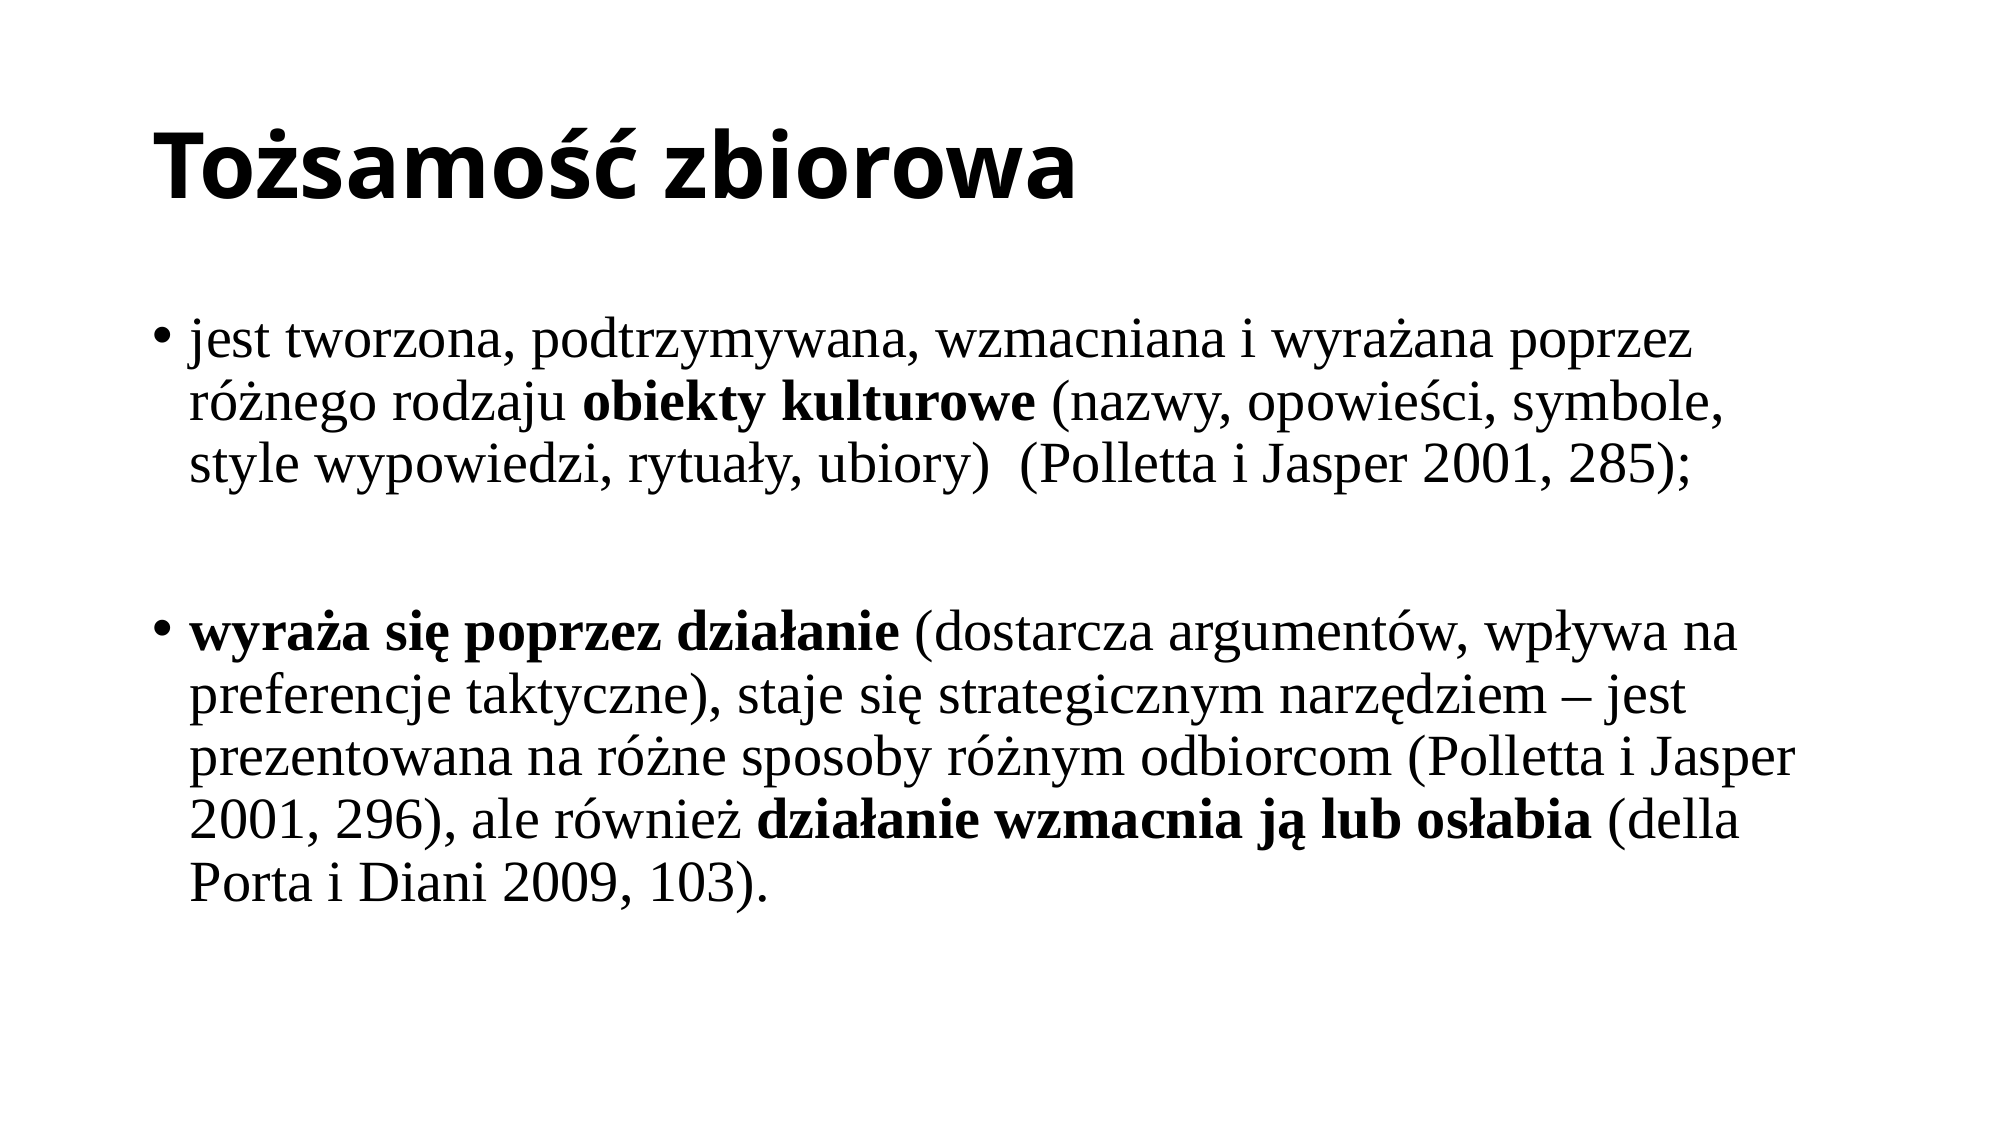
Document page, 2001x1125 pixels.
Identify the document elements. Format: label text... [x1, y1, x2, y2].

list jest tworzona, podtrzymywana, wzmacniana i wyrażana poprzez różnego rodzaju obiekty kulturowe (nazwy, opowieści, symbole, style wypowiedzi, rytuały, ubiory) (Polletta i Jasper 2001, 285); wyraża się poprzez działanie (dostarcza argumentów, wpływa na preferencje taktyczne), staje się strategicznym narzędziem – jest prezentowana na różne sposoby różnym odbiorcom (Polletta i Jasper 2001, 296), ale również działanie wzmacnia ją lub osłabia (della Porta i Diani 2009, 103). [137, 299, 1863, 1014]
title Tożsamość zbiorowa [137, 59, 1863, 278]
